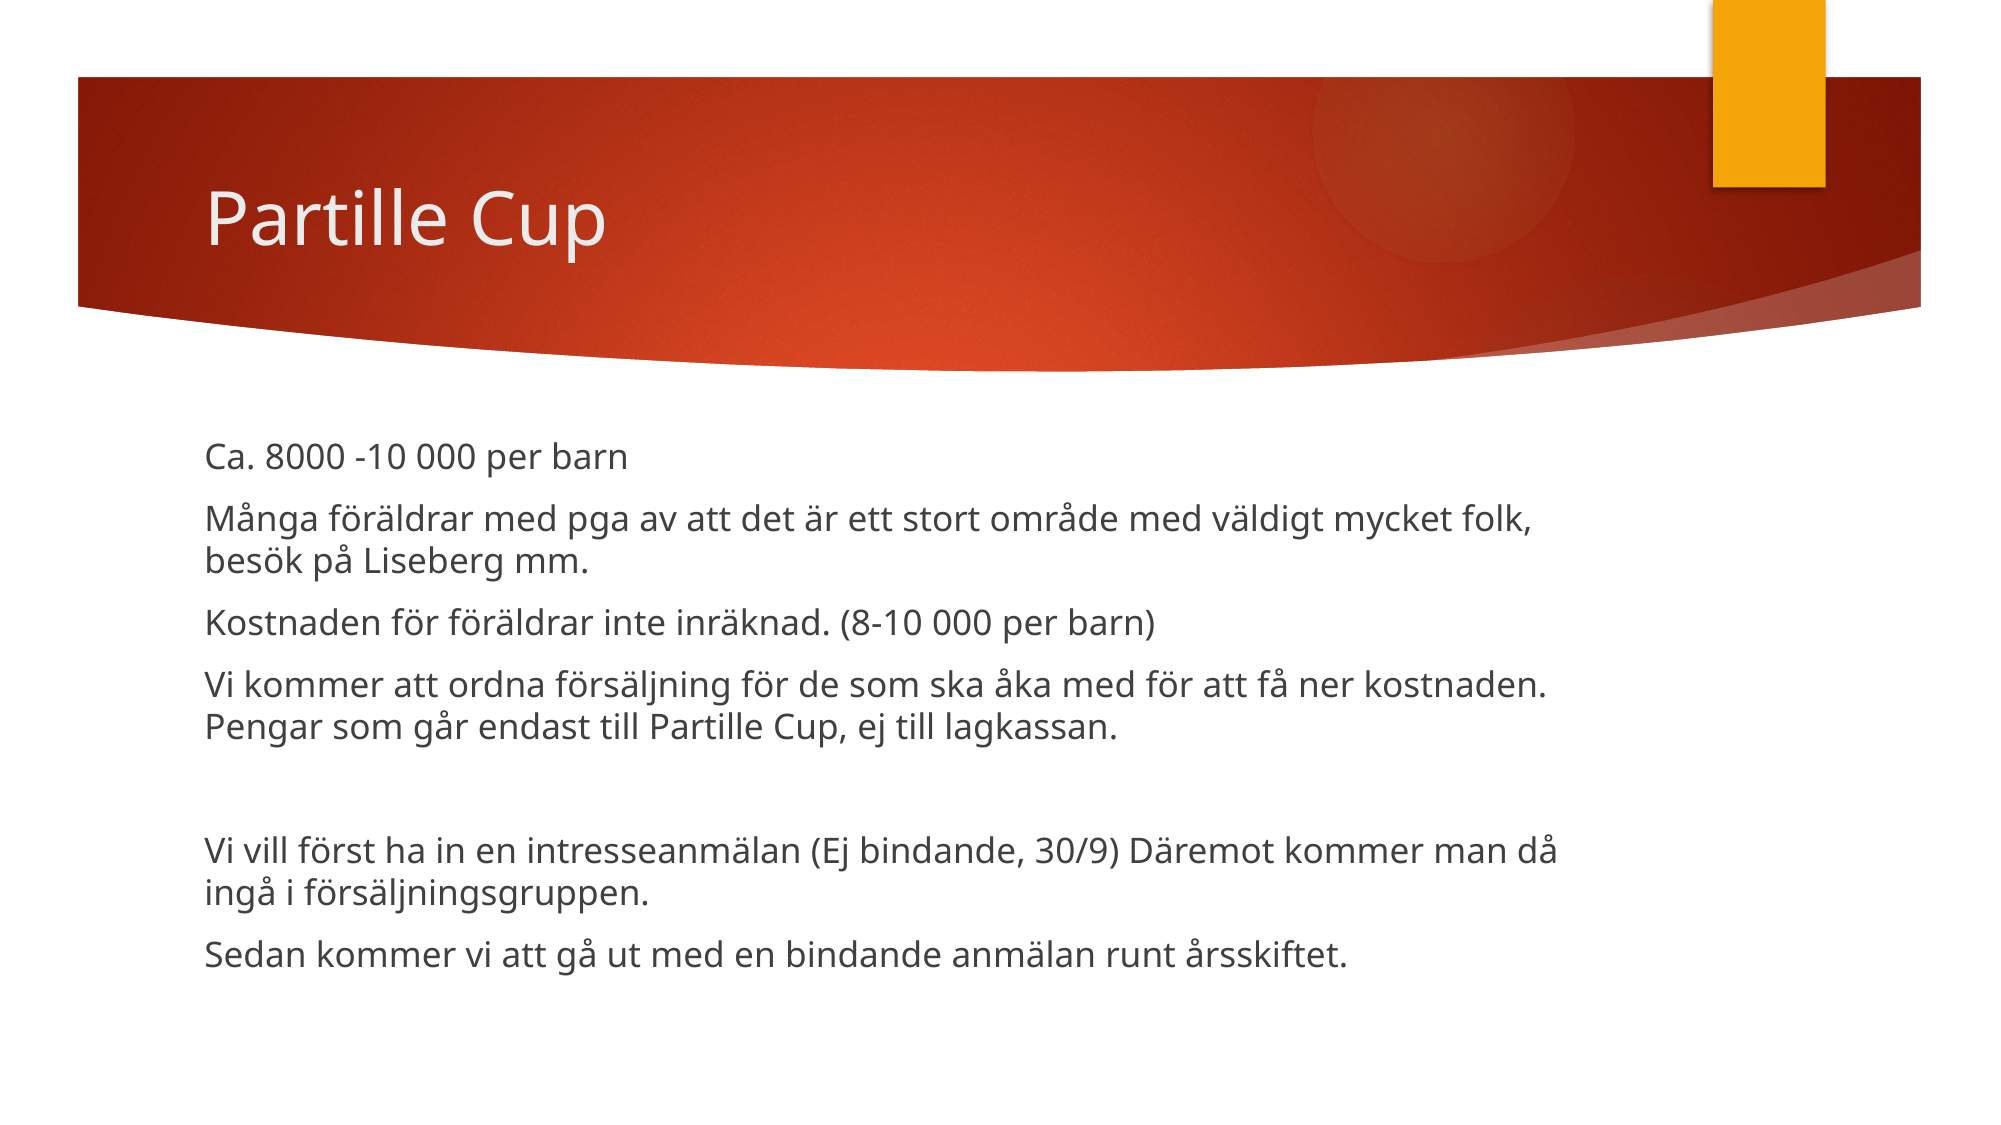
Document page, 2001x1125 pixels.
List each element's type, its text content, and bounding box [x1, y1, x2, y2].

title Partille Cup [189, 155, 1627, 275]
list Ca. 8000 -10 000 per barn Många föräldrar med pga av att det är ett stort område med väldigt mycket folk, besök på Liseberg mm. Kostnaden för föräldrar inte inräknad. (8-10 000 per barn) Vi kommer att ordna försäljning för de som ska åka med för att få ner kostnaden. Pengar som går endast till Partille Cup, ej till lagkassan. Vi vill först ha in en intresseanmälan (Ej bindande, 30/9) Däremot kommer man då ingå i försäljningsgruppen. Sedan kommer vi att gå ut med en bindande anmälan runt årsskiftet. [189, 427, 1627, 988]
